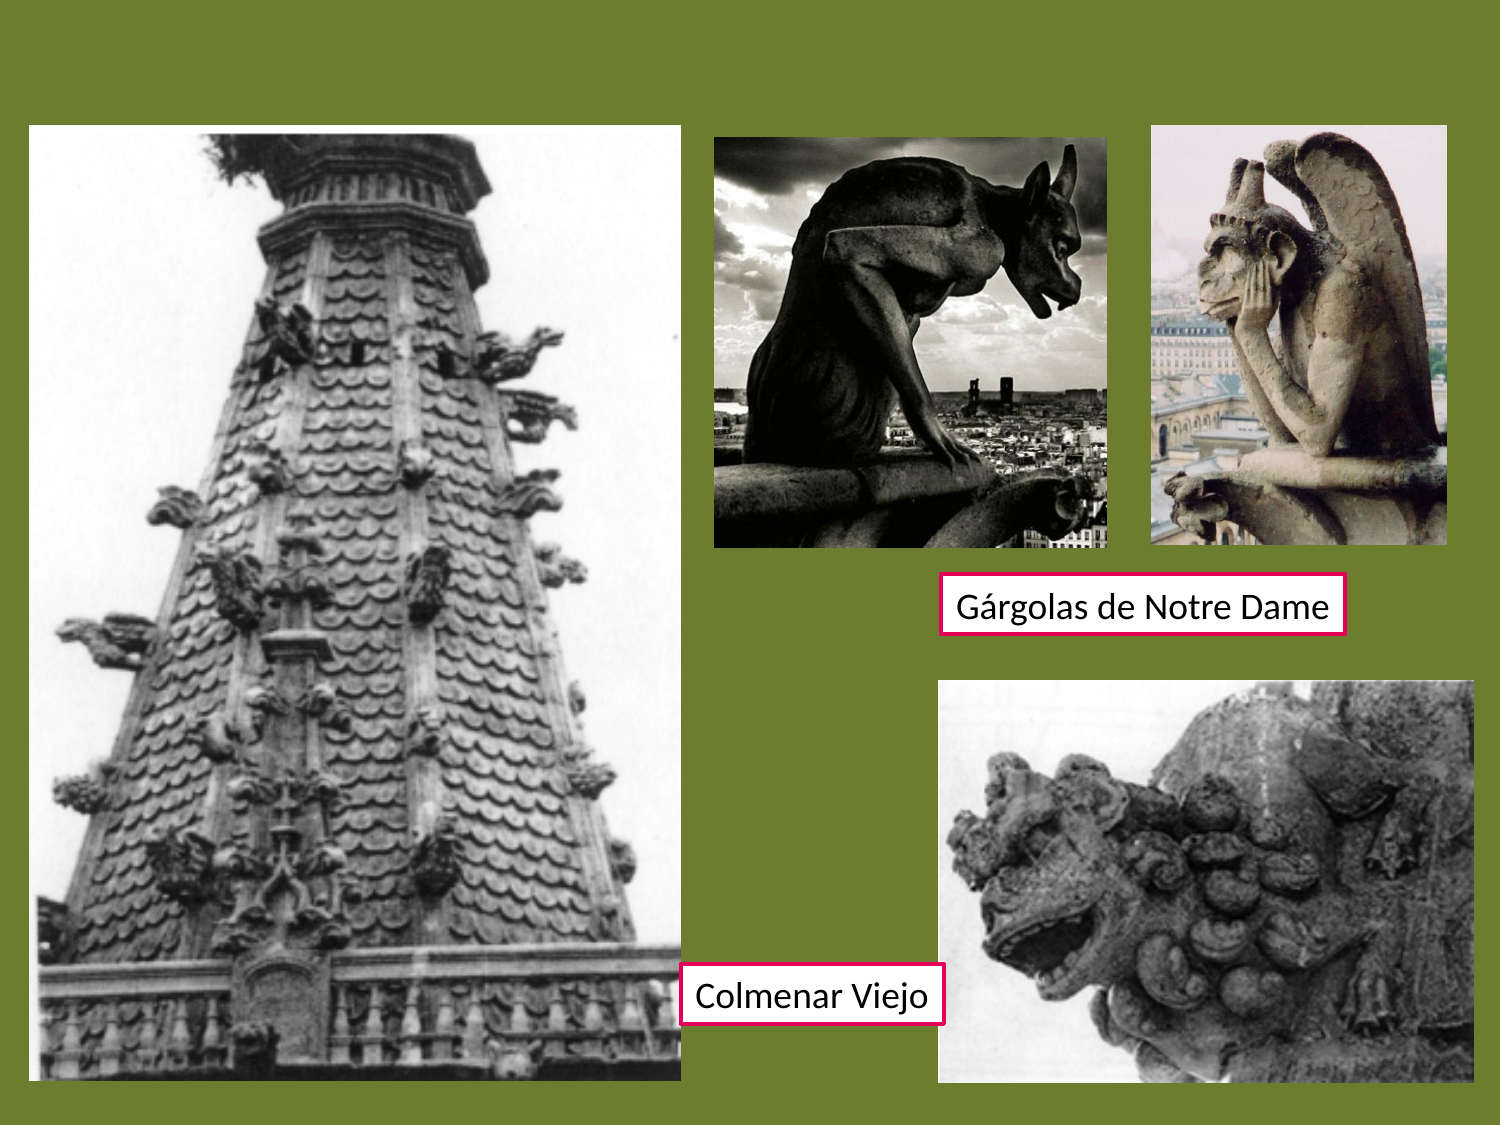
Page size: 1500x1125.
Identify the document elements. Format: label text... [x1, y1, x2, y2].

picture [1151, 125, 1448, 545]
text_box Gárgolas de Notre Dame [939, 572, 1347, 636]
text_box Colmenar Viejo [685, 962, 933, 1026]
picture [714, 136, 1107, 548]
picture [29, 125, 681, 1082]
picture [938, 680, 1474, 1083]
